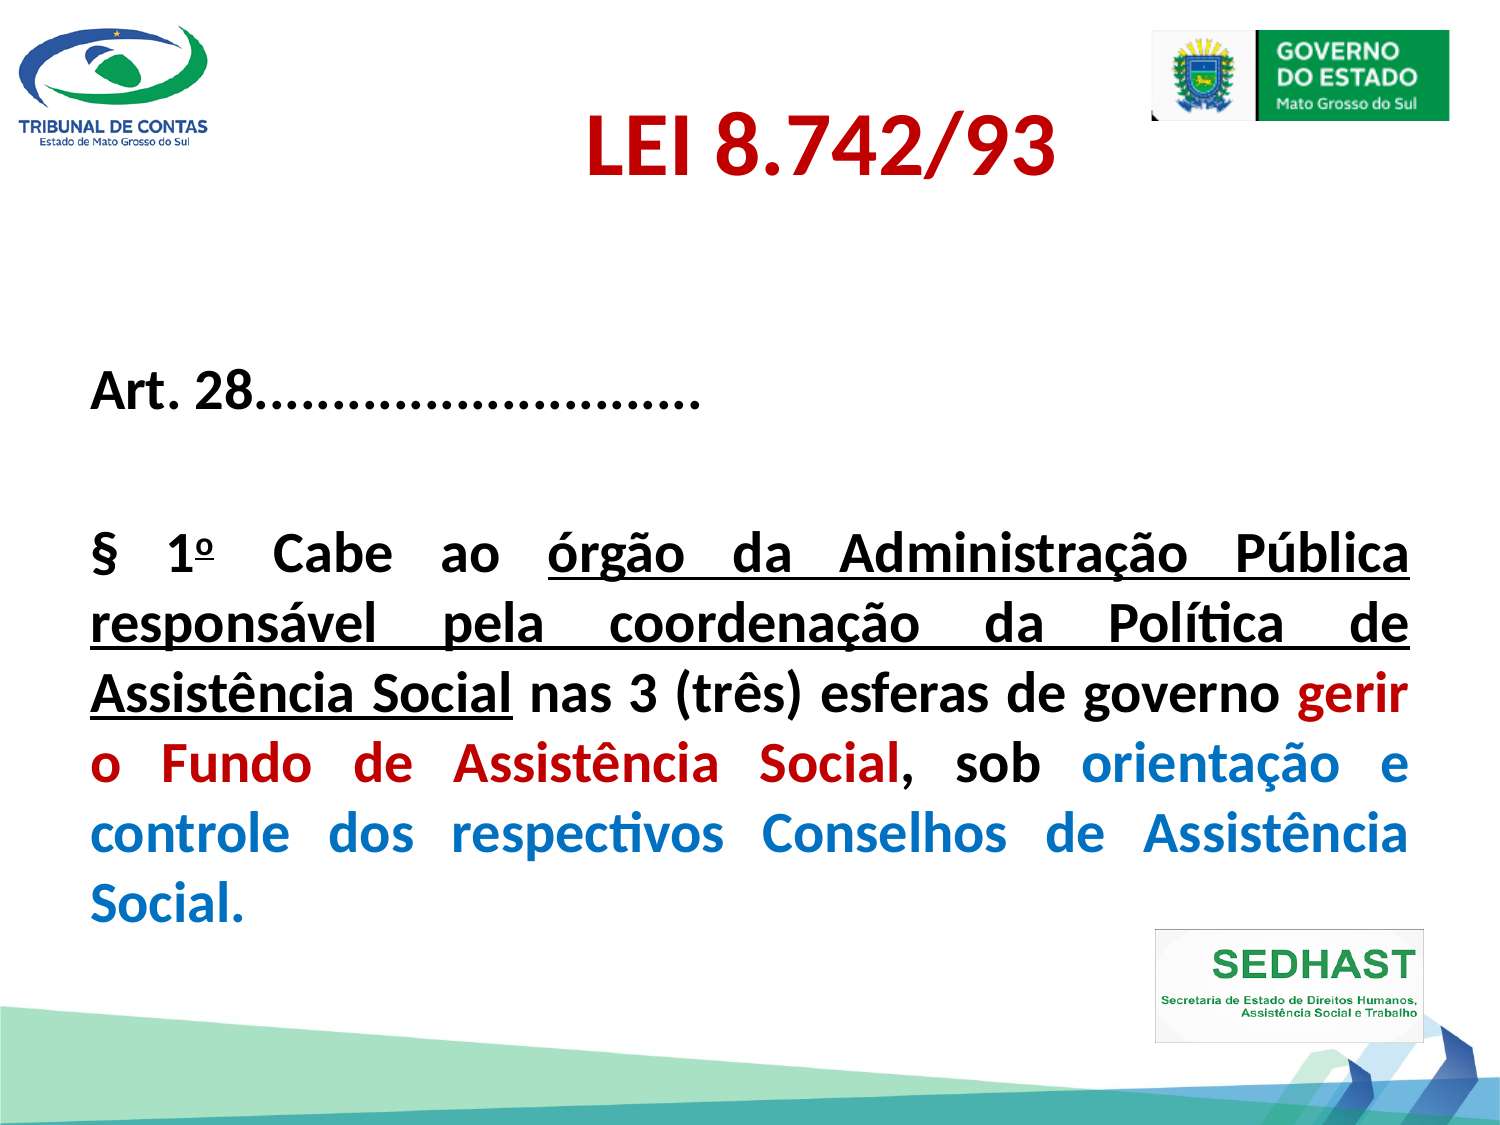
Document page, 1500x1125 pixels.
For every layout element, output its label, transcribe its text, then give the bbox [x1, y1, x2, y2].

list Art. 28............................. § 1o Cabe ao órgão da Administração Pública responsável pela coordenação da Política de Assistência Social nas 3 (três) esferas de governo gerir o Fundo de Assistência Social, sob orientação e controle dos respectivos Conselhos de Assistência Social. [75, 262, 1425, 1005]
title LEI 8.742/93 [218, 45, 1425, 233]
picture [0, 0, 1500, 1125]
footer [512, 1042, 988, 1103]
